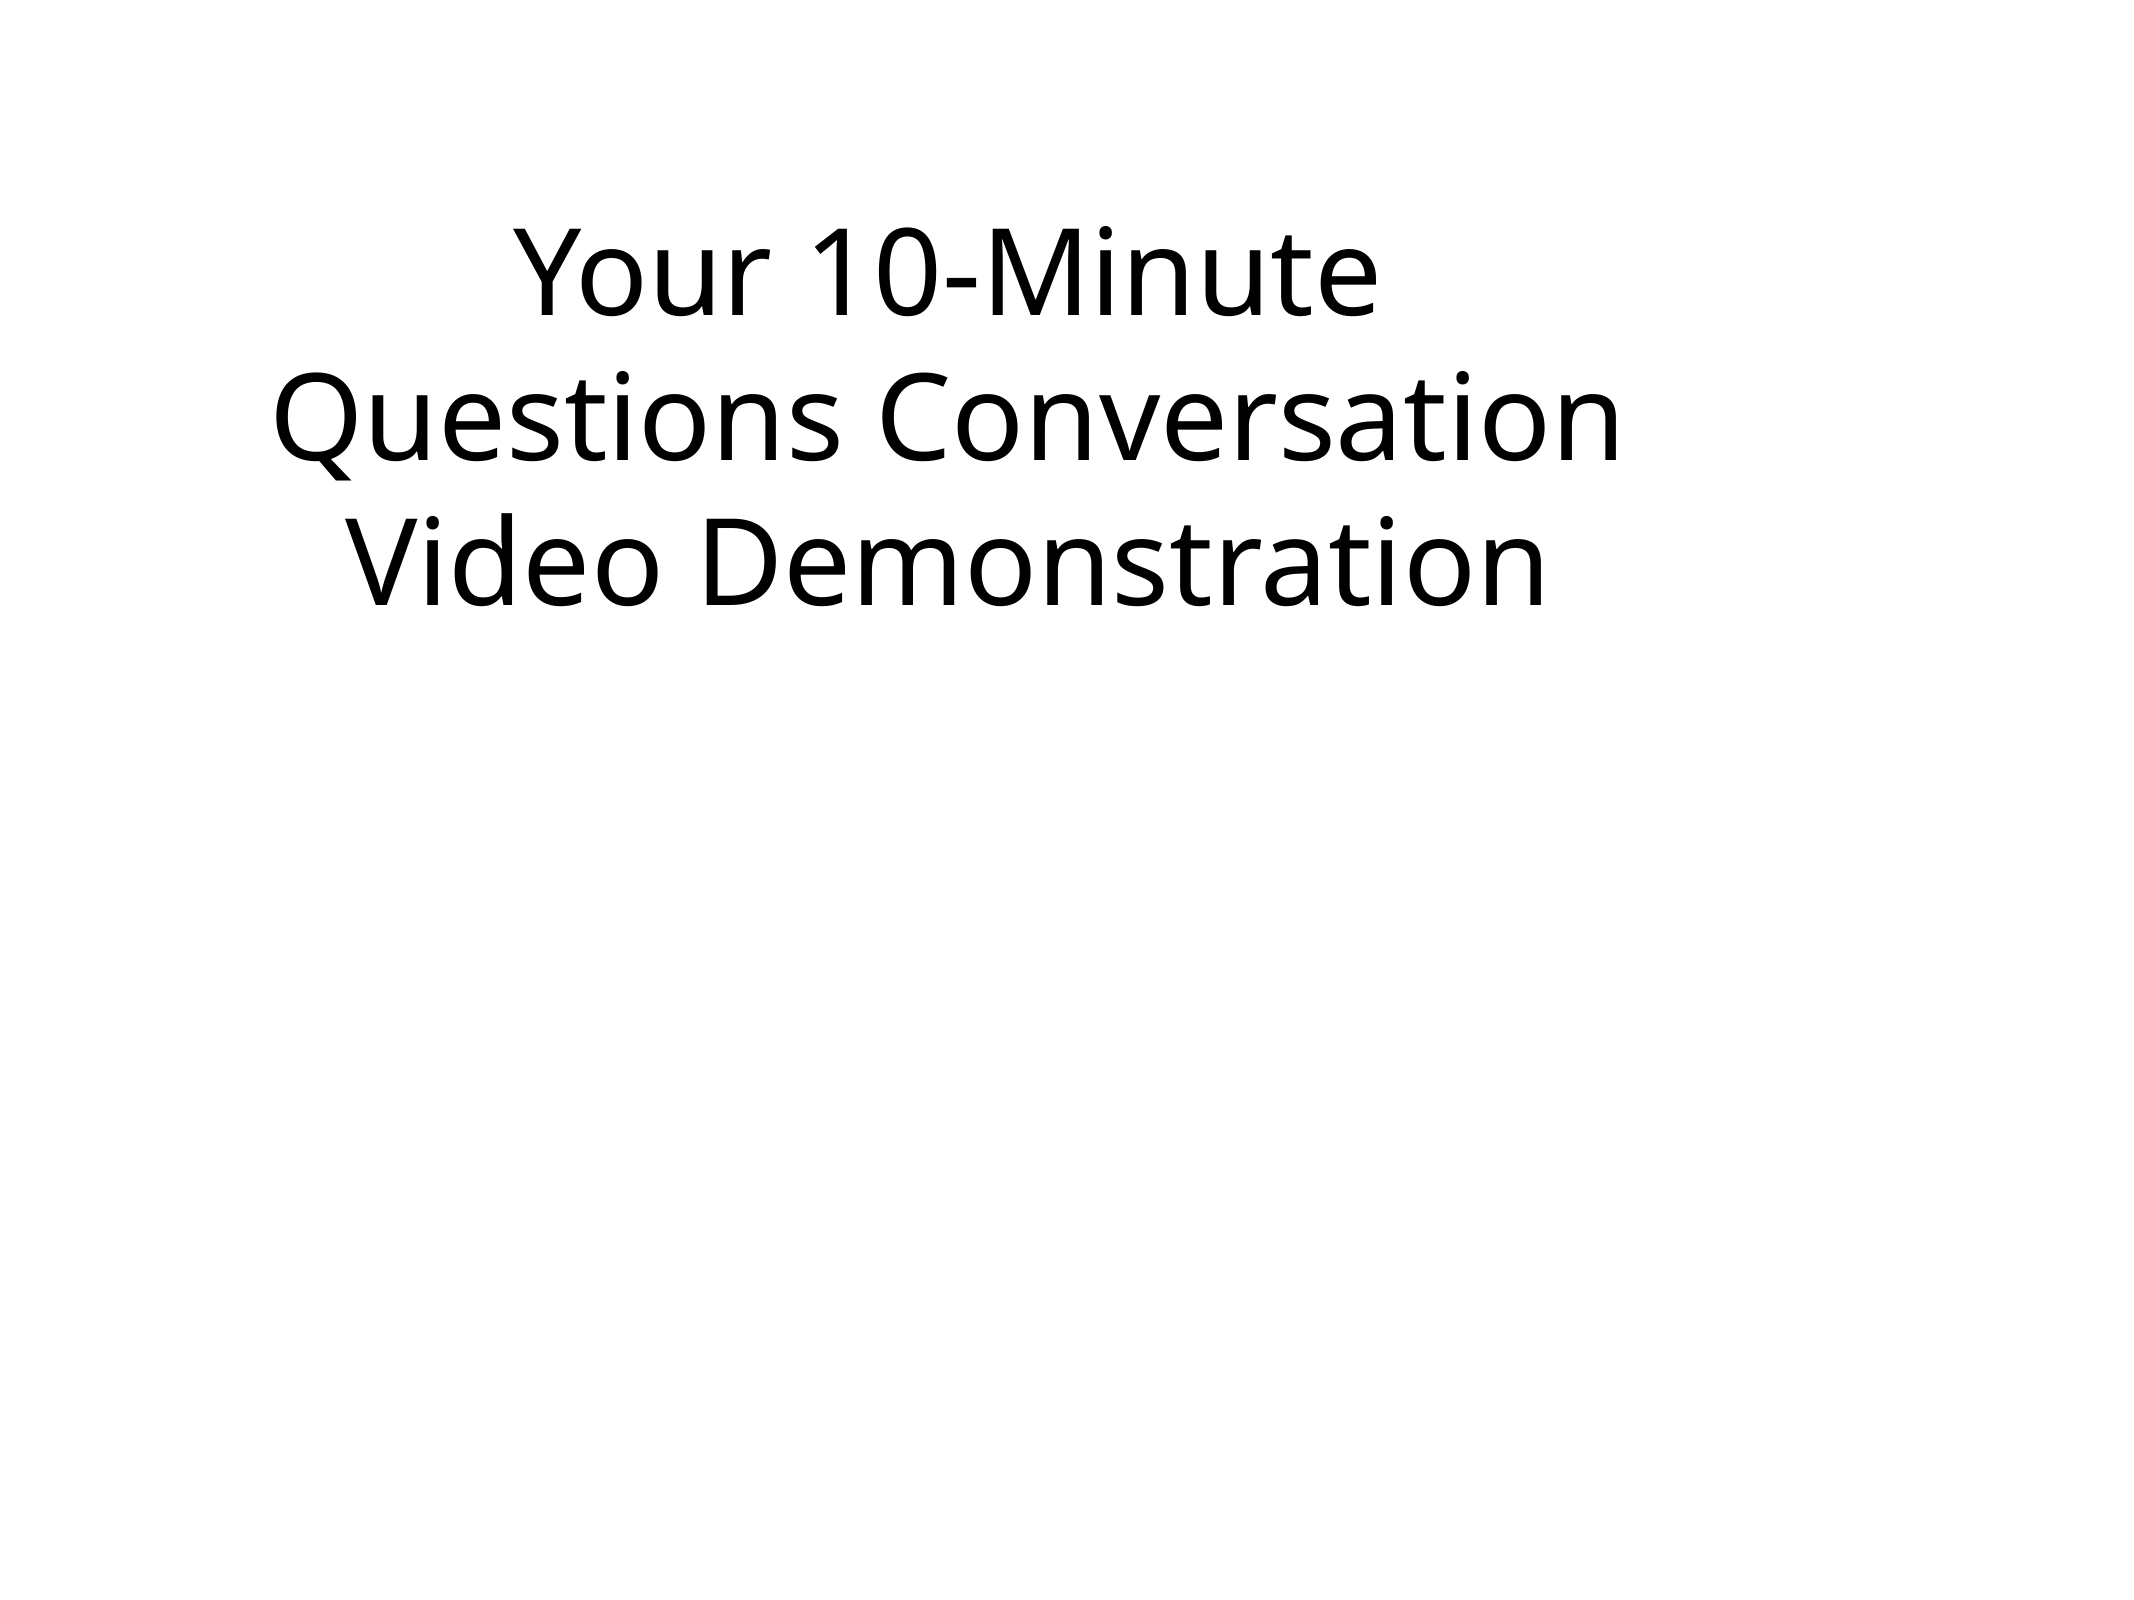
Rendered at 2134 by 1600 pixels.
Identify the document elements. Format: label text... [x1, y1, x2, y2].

text_box Your 10-Minute Questions Conversation Video Demonstration [216, 187, 1680, 638]
